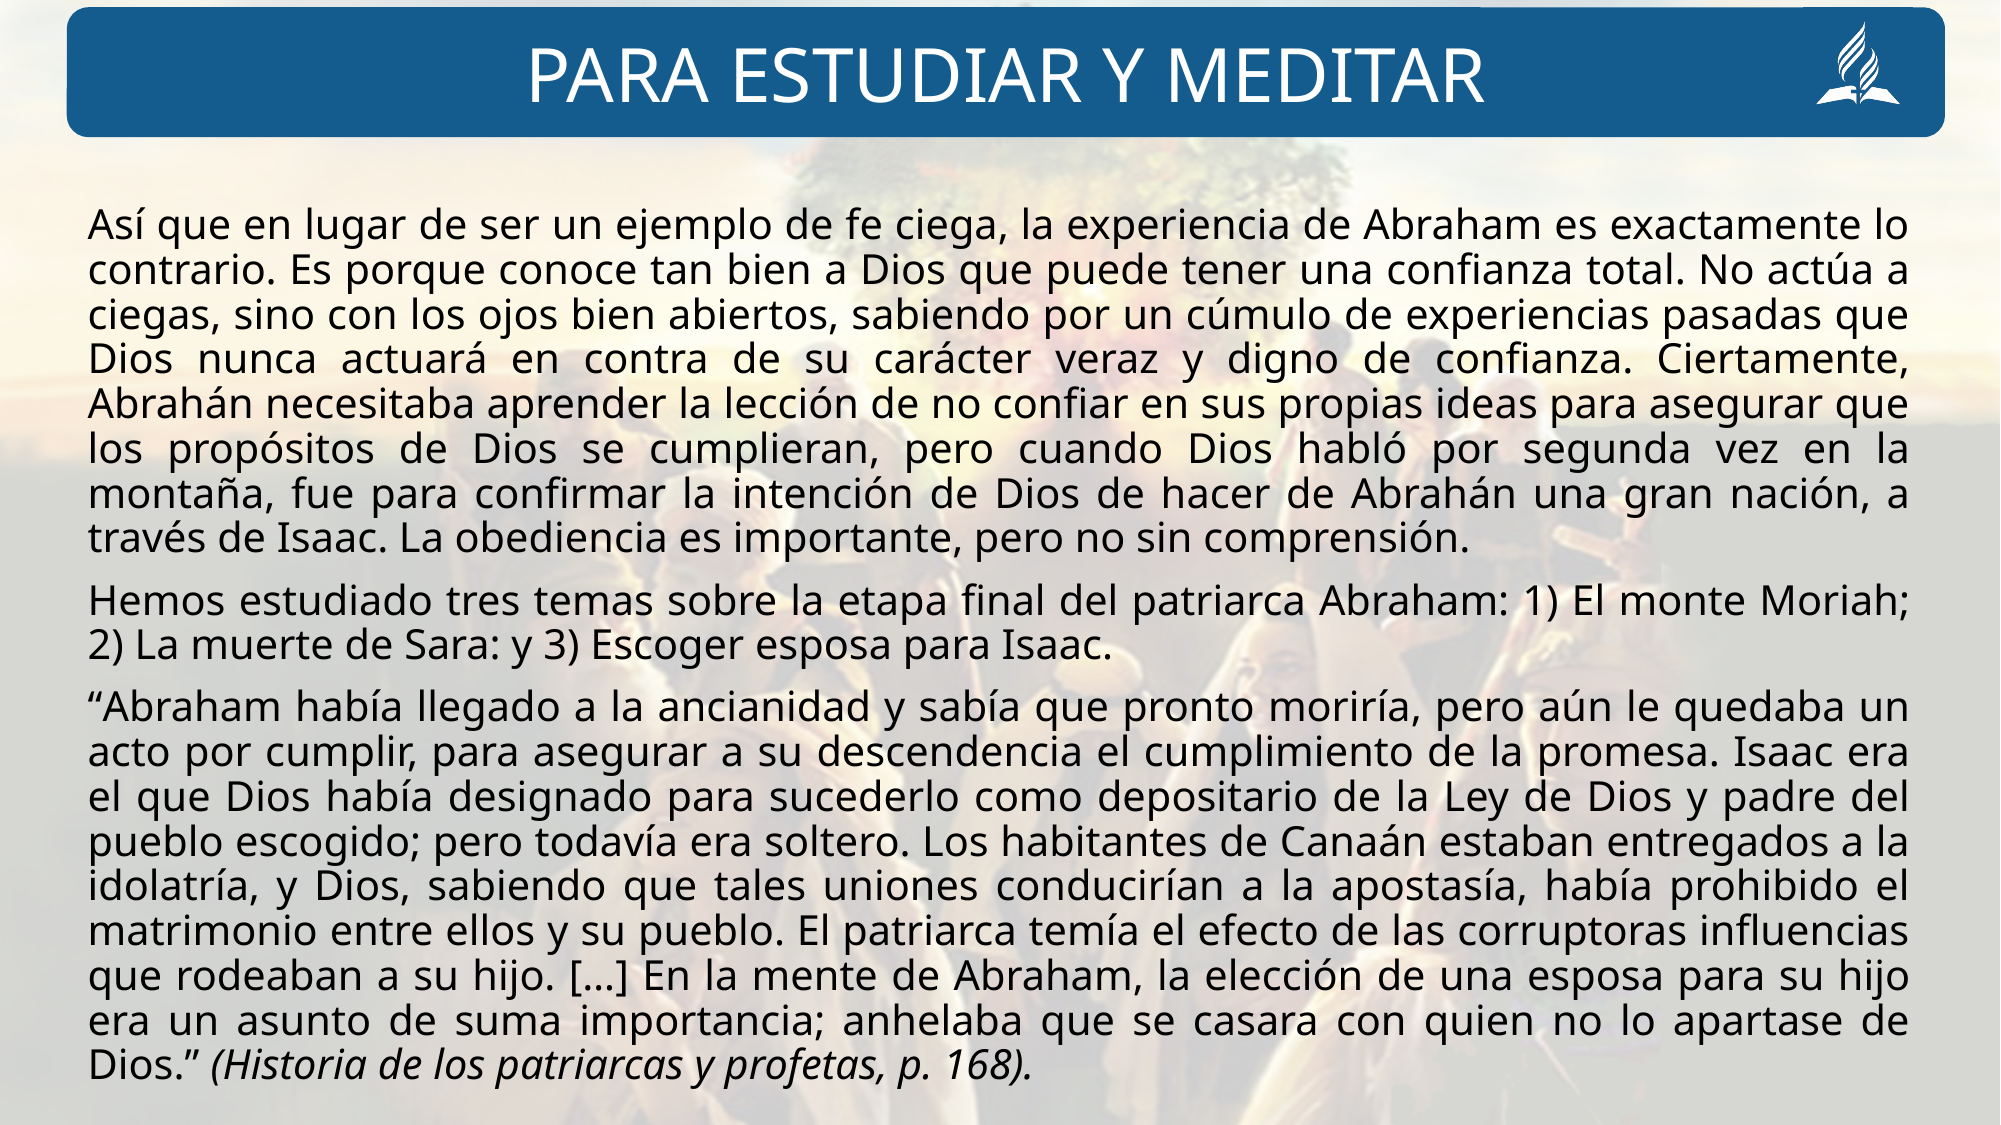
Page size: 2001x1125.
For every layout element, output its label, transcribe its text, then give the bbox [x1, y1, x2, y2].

list Así que en lugar de ser un ejemplo de fe ciega, la experiencia de Abraham es exactamente lo contrario. Es porque conoce tan bien a Dios que puede tener una confianza total. No actúa a ciegas, sino con los ojos bien abiertos, sabiendo por un cúmulo de experiencias pasadas que Dios nunca actuará en contra de su carácter veraz y digno de confianza. Ciertamente, Abrahán necesitaba aprender la lección de no confiar en sus propias ideas para asegurar que los propósitos de Dios se cumplieran, pero cuando Dios habló por segunda vez en la montaña, fue para confirmar la intención de Dios de hacer de Abrahán una gran nación, a través de Isaac. La obediencia es importante, pero no sin comprensión. Hemos estudiado tres temas sobre la etapa final del patriarca Abraham: 1) El monte Moriah; 2) La muerte de Sara: y 3) Escoger esposa para Isaac. “Abraham había llegado a la ancianidad y sabía que pronto moriría, pero aún le quedaba un acto por cumplir, para asegurar a su descendencia el cumplimiento de la promesa. Isaac era el que Dios había designado para sucederlo como depositario de la Ley de Dios y padre del pueblo escogido; pero todavía era soltero. Los habitantes de Canaán estaban entregados a la idolatría, y Dios, sabiendo que tales uniones conducirían a la apostasía, había prohibido el matrimonio entre ellos y su pueblo. El patriarca temía el efecto de las corruptoras influencias que rodeaban a su hijo. […] En la mente de Abraham, la elección de una esposa para su hijo era un asunto de suma importancia; anhelaba que se casara con quien no lo apartase de Dios.” (Historia de los patriarcas y profetas, p. 168). [72, 196, 1928, 1106]
picture [1803, 7, 1914, 129]
